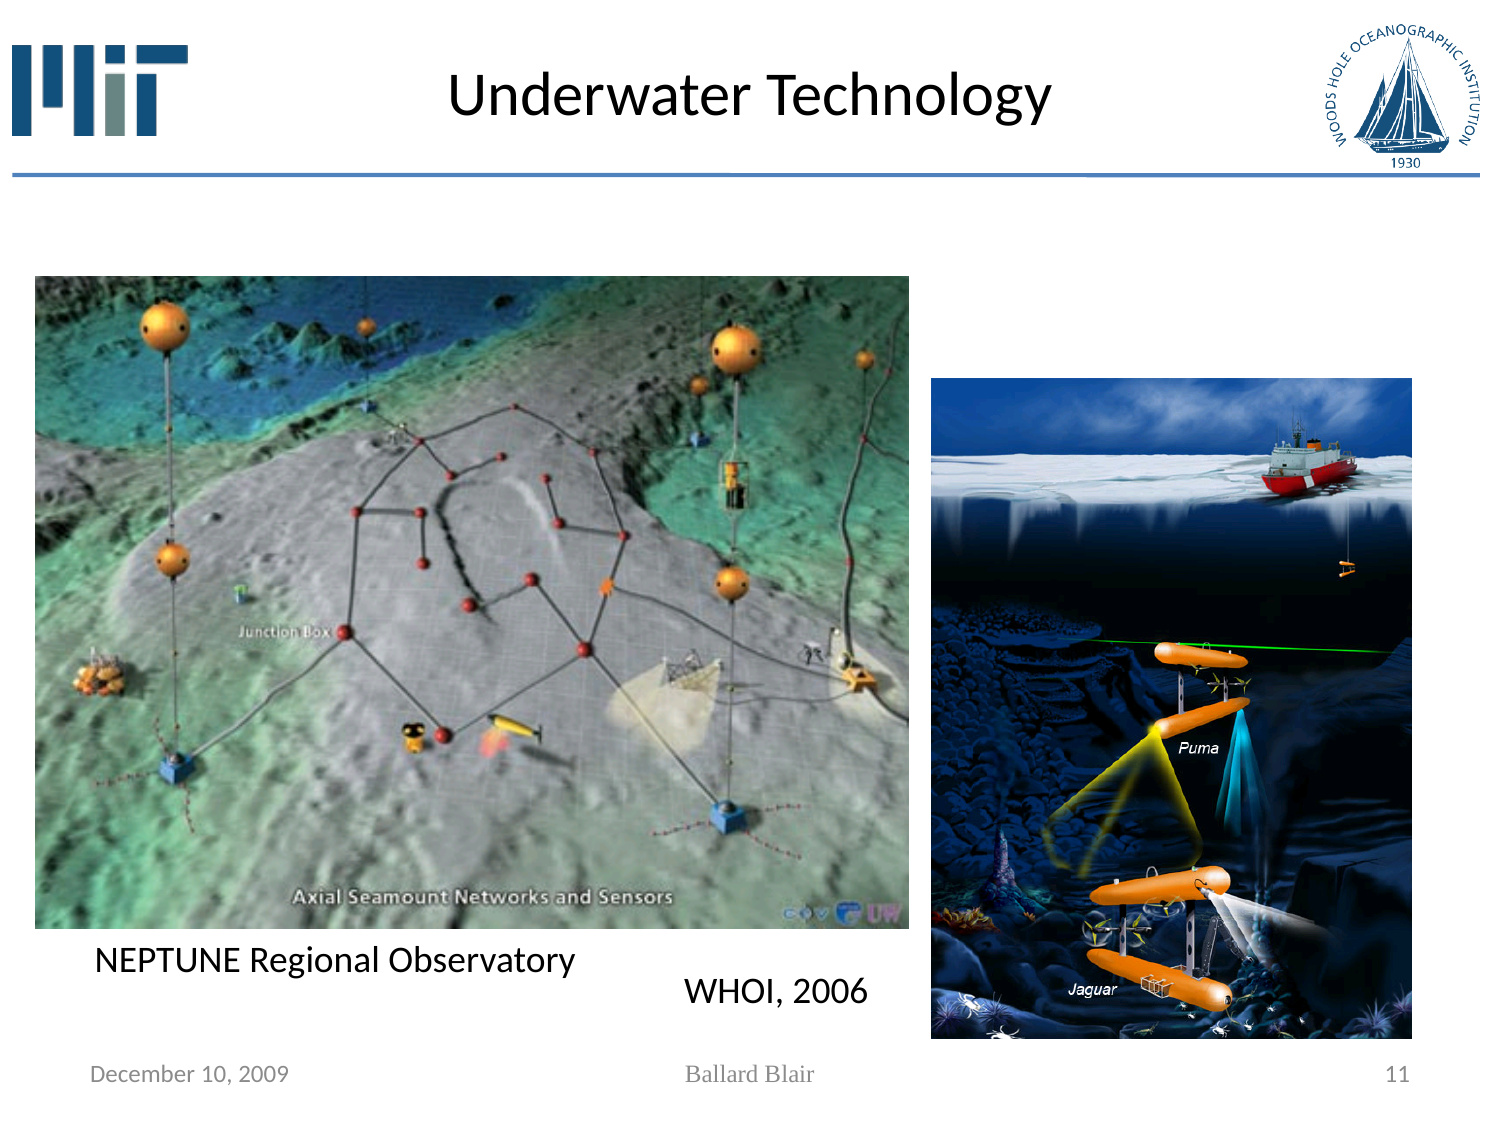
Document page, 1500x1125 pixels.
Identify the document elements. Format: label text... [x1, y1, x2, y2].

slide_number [75, 1042, 425, 1103]
picture [931, 377, 1413, 1039]
slide_number 11 [1074, 1042, 1425, 1103]
text_box WHOI, 2006 [670, 959, 909, 1018]
picture [35, 275, 909, 929]
text_box NEPTUNE Regional Observatory [80, 938, 625, 987]
footer Ballard Blair [512, 1042, 988, 1103]
title Underwater Technology [200, 45, 1300, 136]
picture [12, 45, 188, 136]
picture [1325, 24, 1480, 168]
